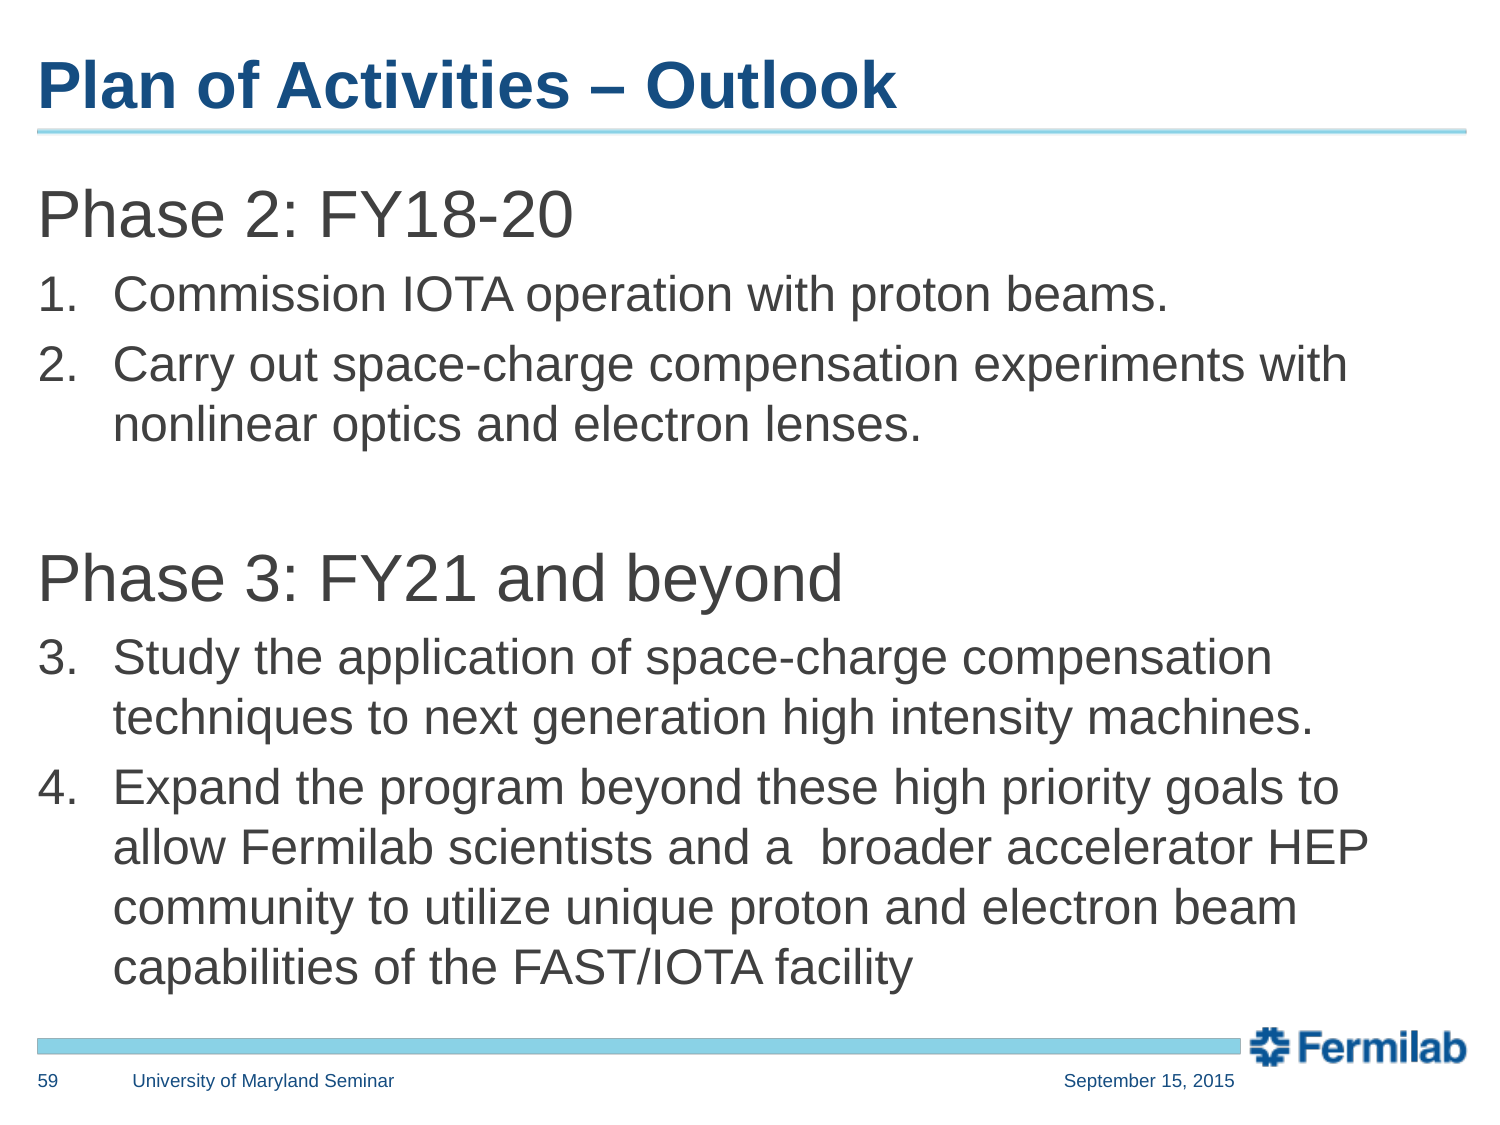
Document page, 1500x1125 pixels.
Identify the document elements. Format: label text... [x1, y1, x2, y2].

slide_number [1058, 1068, 1235, 1109]
list Phase 2: FY18-20 Commission IOTA operation with proton beams. Carry out space-charge compensation experiments with nonlinear optics and electron lenses. Phase 3: FY21 and beyond Study the application of space-charge compensation techniques to next generation high intensity machines. Expand the program beyond these high priority goals to allow Fermilab scientists and a broader accelerator HEP community to utilize unique proton and electron beam capabilities of the FAST/IOTA facility [37, 171, 1461, 990]
title Plan of Activities – Outlook [37, 17, 1463, 123]
slide_number 59 [37, 1068, 111, 1109]
footer University of Maryland Seminar [132, 1068, 1014, 1109]
